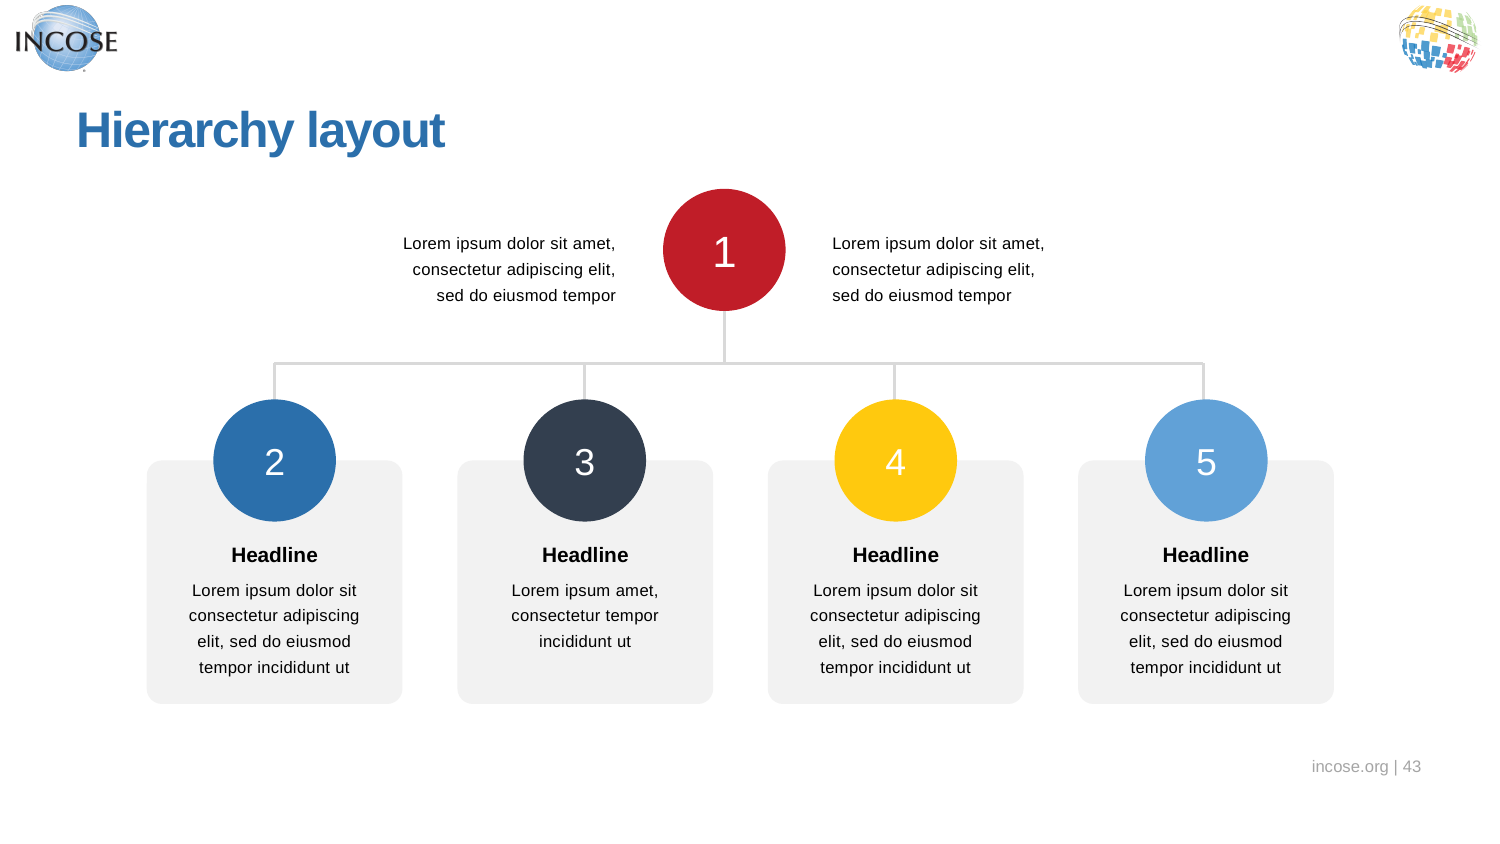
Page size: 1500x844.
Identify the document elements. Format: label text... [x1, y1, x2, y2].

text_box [274, 304, 1204, 422]
text_box 1 [663, 188, 786, 303]
text_box Lorem ipsum amet, consectetur tempor incididunt ut [490, 573, 681, 649]
text_box 3 [523, 429, 647, 522]
text_box [765, 458, 1026, 707]
text_box 5 [1145, 399, 1268, 522]
picture [1394, 1, 1484, 77]
text_box 2 [213, 399, 336, 522]
text_box [455, 458, 716, 707]
text_box Headline [490, 541, 681, 568]
text_box Lorem ipsum dolor sit consectetur adipiscing elit, sed do eiusmod tempor incididunt ut [800, 573, 991, 649]
text_box Lorem ipsum dolor sit consectetur adipiscing elit, sed do eiusmod tempor incididunt ut [179, 573, 370, 649]
text_box Lorem ipsum dolor sit consectetur adipiscing elit, sed do eiusmod tempor incididunt ut [1110, 573, 1302, 649]
picture [16, 5, 118, 72]
text_box Headline [179, 541, 370, 568]
text_box Headline [800, 541, 991, 568]
text_box [144, 458, 405, 707]
text_box [1076, 458, 1337, 707]
text_box Headline [1110, 541, 1302, 568]
text_box Lorem ipsum dolor sit amet, consectetur adipiscing elit, sed do eiusmod tempor [381, 227, 617, 273]
text_box 4 [834, 429, 958, 522]
list Hierarchy layout [76, 97, 1425, 158]
text_box Lorem ipsum dolor sit amet, consectetur adipiscing elit, sed do eiusmod tempor [832, 227, 1066, 273]
